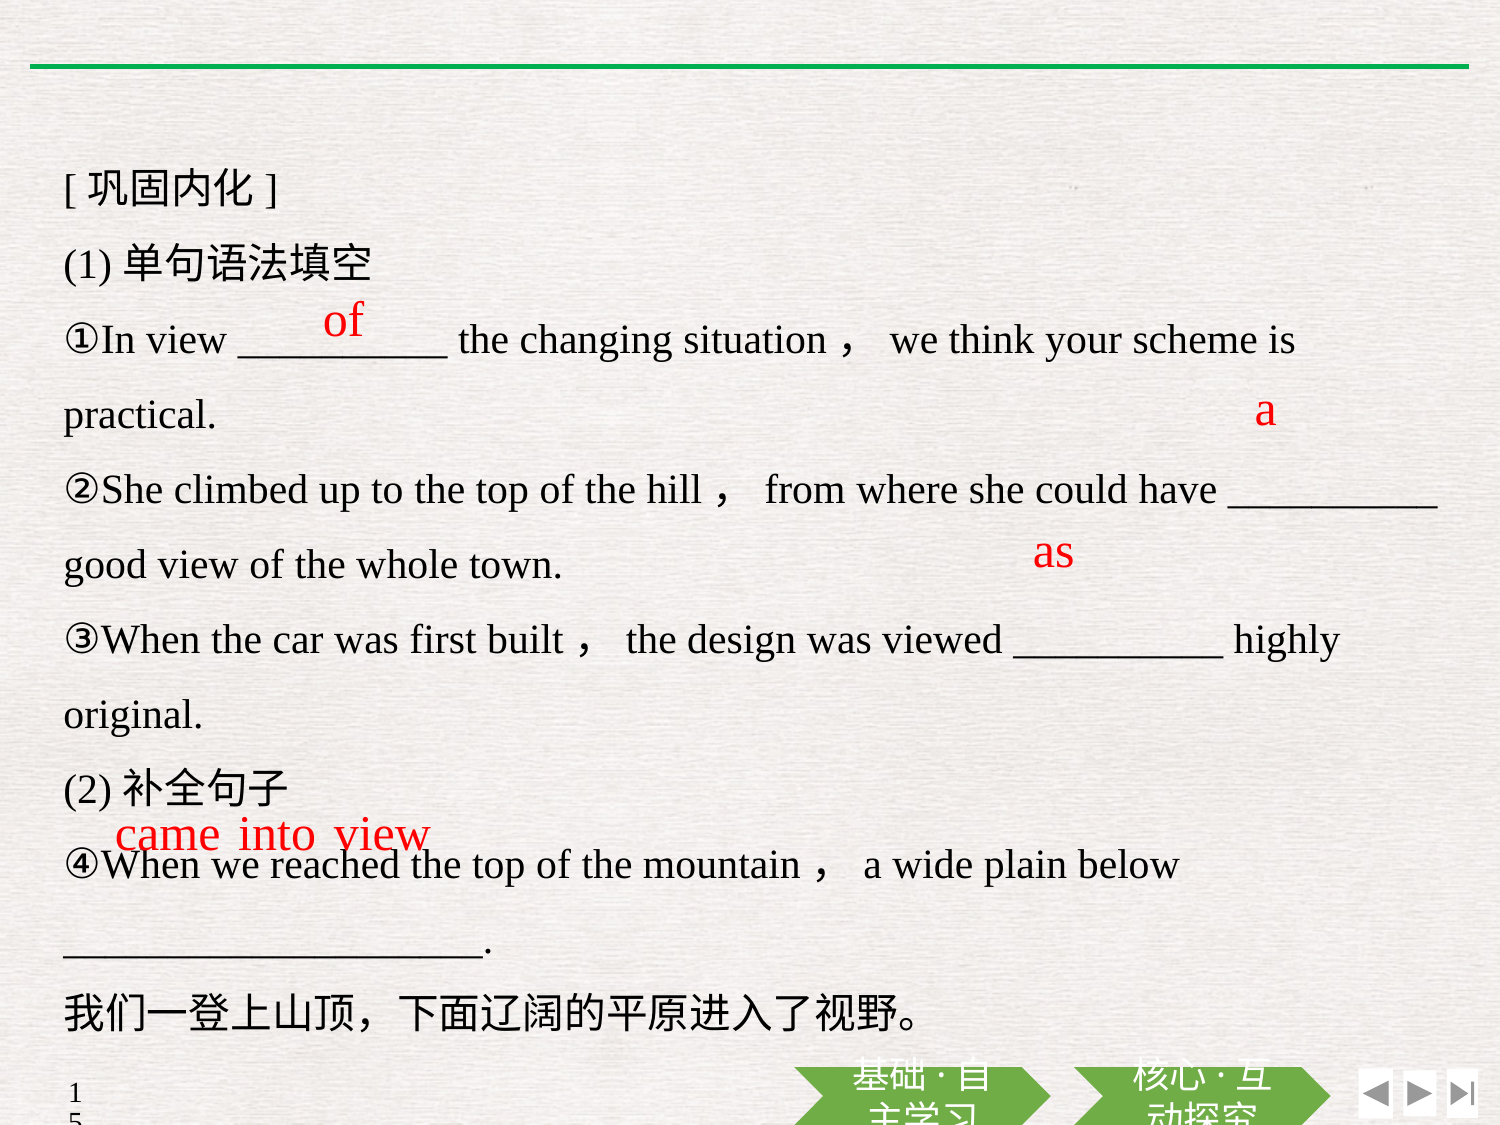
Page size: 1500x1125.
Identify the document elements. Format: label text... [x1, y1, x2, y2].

text_box came into view [100, 763, 447, 868]
text_box [巩固内化] (1)单句语法填空 ①In view __________ the changing situation，we think your scheme is practical. ②She climbed up to the top of the hill，from where she could have __________ good view of the whole town. ③When the car was first built，the design was viewed __________ highly original. (2)补全句子 ④When we reached the top of the mountain，a wide plain below ____________________. 我们一登上山顶，下面辽阔的平原进入了视野。 [48, 129, 1460, 1044]
picture [0, 0, 1500, 1125]
text_box of [308, 249, 554, 355]
text_box as [1018, 479, 1105, 585]
text_box a [1239, 338, 1326, 443]
